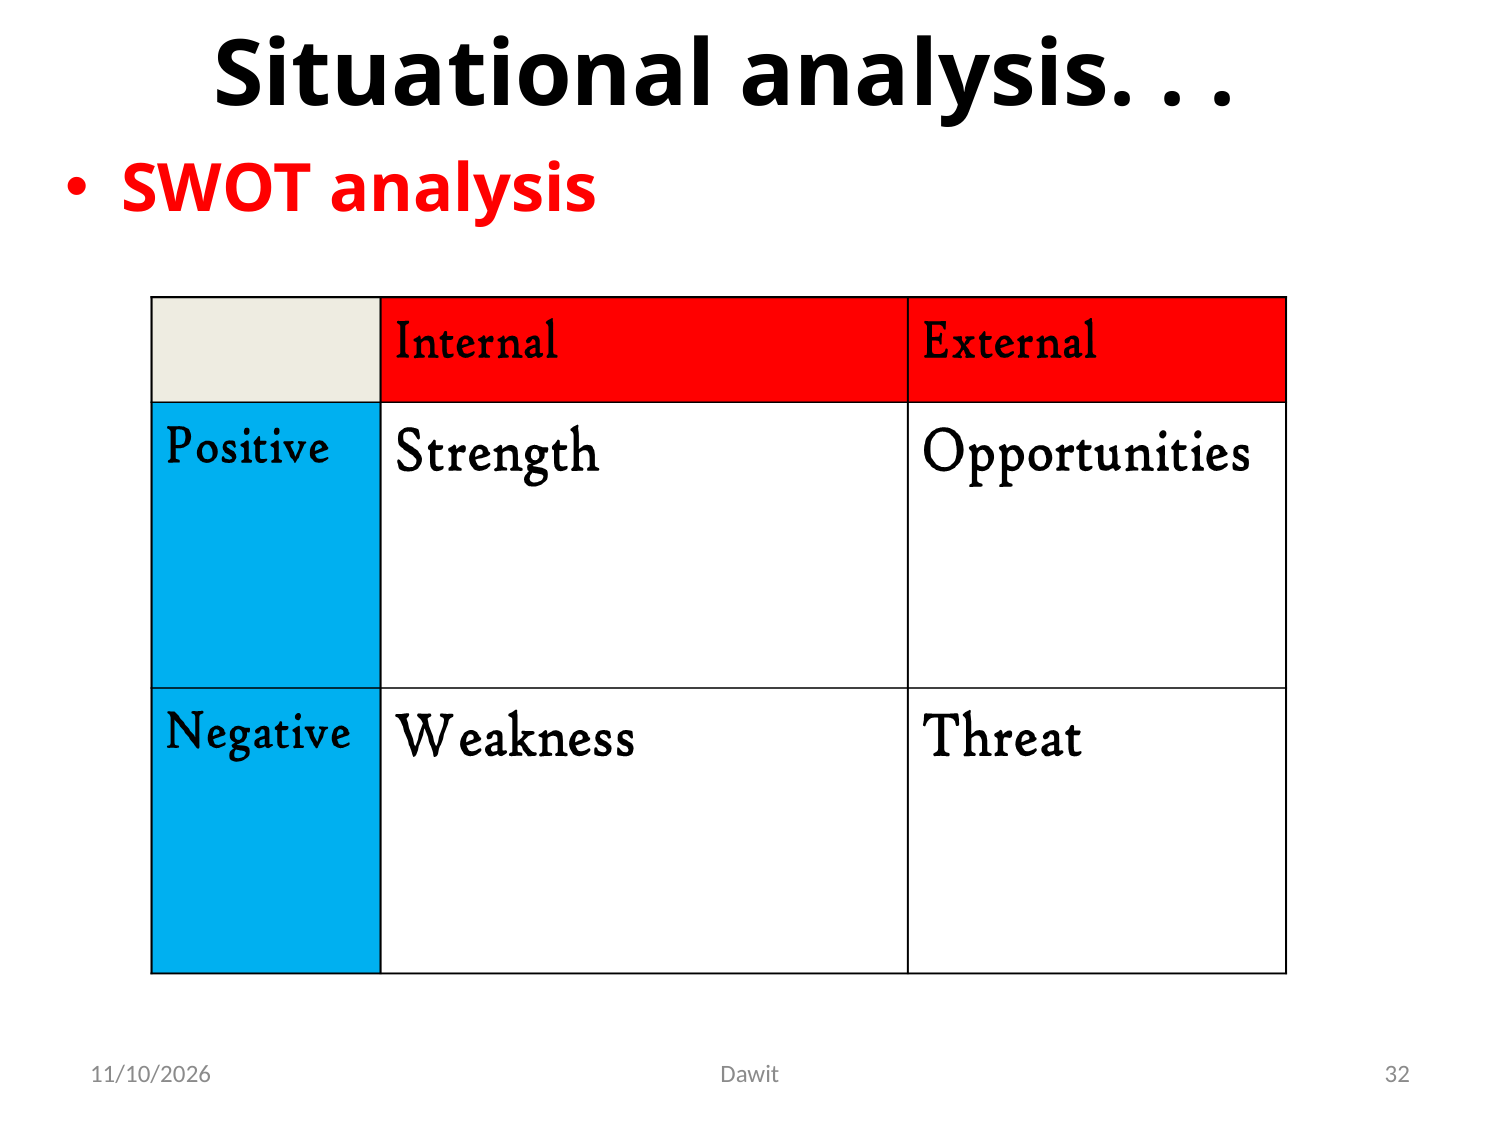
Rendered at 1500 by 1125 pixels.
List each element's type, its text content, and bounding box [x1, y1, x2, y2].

picture [149, 287, 1288, 975]
title Situational analysis. . . [50, 0, 1400, 137]
slide_number 32 [1074, 1042, 1425, 1103]
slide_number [75, 1042, 425, 1103]
footer Dawit [512, 1042, 988, 1103]
list SWOT analysis [50, 137, 1425, 1005]
